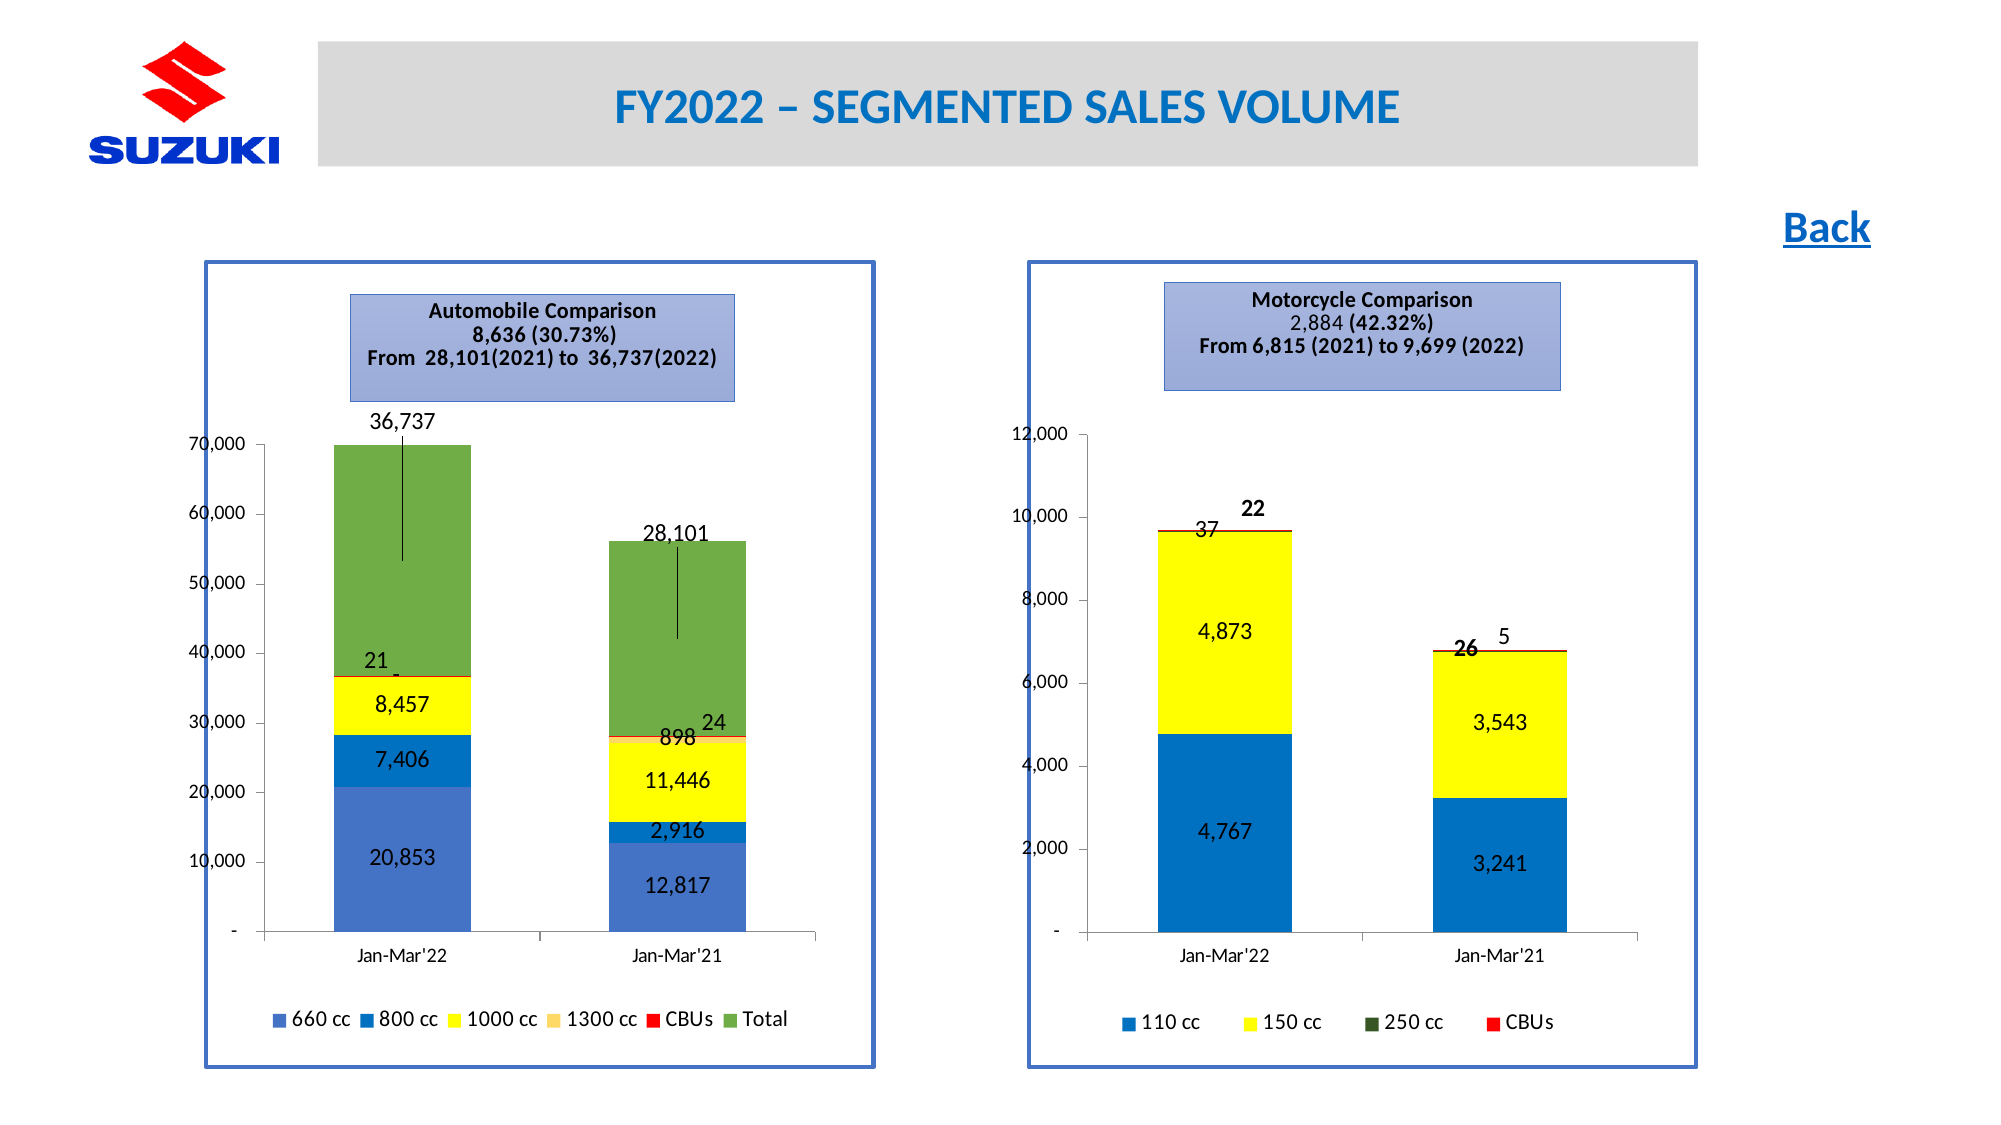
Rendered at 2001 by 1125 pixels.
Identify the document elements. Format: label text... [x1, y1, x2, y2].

chart [184, 259, 876, 1070]
text_box FY2022 – SEGMENTED SALES VOLUME [317, 41, 1699, 167]
chart [1006, 259, 1699, 1070]
text_box Back [1751, 189, 1886, 259]
picture [89, 41, 279, 164]
